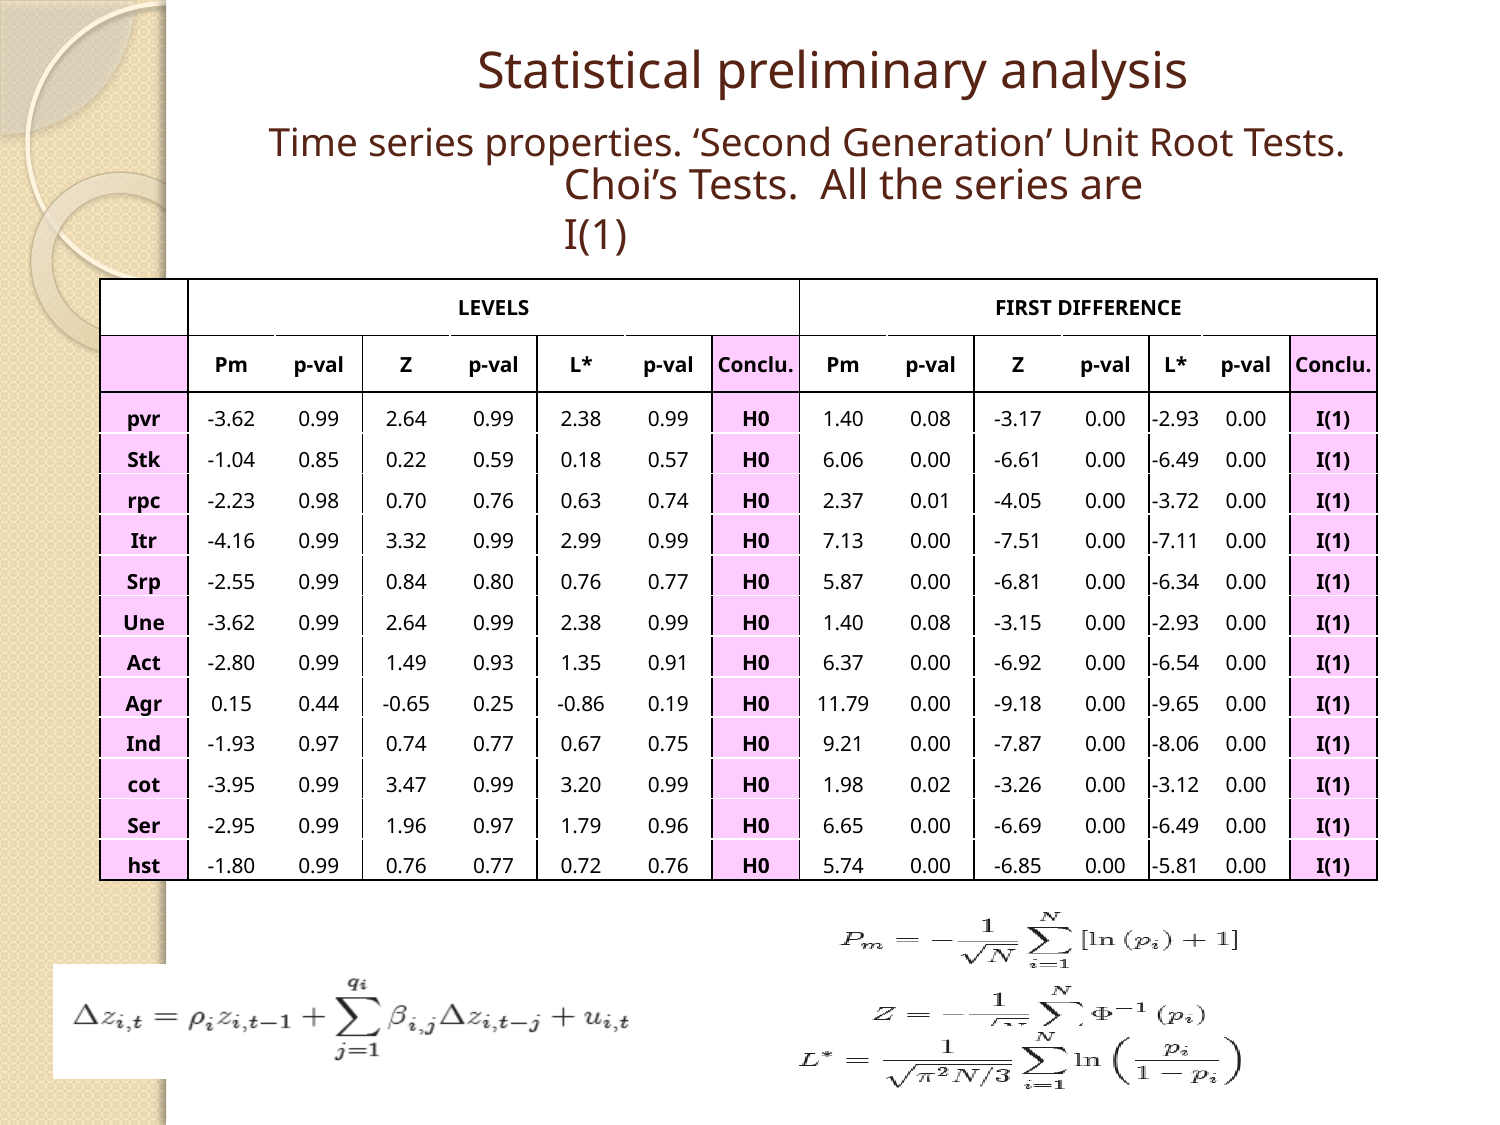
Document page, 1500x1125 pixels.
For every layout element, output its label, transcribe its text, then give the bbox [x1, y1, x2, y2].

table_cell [713, 840, 799, 879]
table_cell 0.00 [1063, 434, 1148, 473]
table_cell -1.93 [189, 718, 274, 757]
table_cell 0.93 [451, 637, 536, 676]
table_cell 0.00 [1203, 393, 1289, 432]
table_cell H0 [713, 799, 799, 838]
table_cell 0.00 [1063, 759, 1148, 798]
table_cell -6.49 [1150, 434, 1201, 473]
table_cell -2.93 [1150, 596, 1201, 635]
table_cell H0 [713, 596, 799, 635]
table_cell I(1) [1291, 515, 1376, 554]
table_cell -2.93 [1150, 393, 1201, 432]
table_cell 7.13 [800, 515, 886, 554]
table_cell I(1) [1291, 759, 1376, 798]
table_cell 0.00 [1063, 515, 1148, 554]
table_cell 0.00 [1063, 596, 1148, 635]
table_cell cot [101, 759, 187, 798]
table_cell 9.21 [800, 718, 886, 757]
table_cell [538, 840, 624, 879]
table_cell 0.63 [538, 474, 624, 513]
table_cell p-val [451, 336, 536, 391]
table_cell -3.72 [1150, 474, 1201, 513]
table_cell 6.06 [800, 434, 886, 473]
table_cell 2.38 [538, 393, 624, 432]
table_cell [101, 336, 187, 391]
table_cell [1063, 799, 1148, 838]
table_cell 0.99 [626, 393, 711, 432]
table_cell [1150, 799, 1201, 838]
table_cell 0.00 [1203, 556, 1289, 595]
table_cell 0.00 [888, 637, 973, 676]
table_cell Conclu. [1291, 336, 1376, 391]
table_header LEVELS [189, 280, 799, 335]
table_cell 2.64 [363, 393, 449, 432]
table_cell I(1) [1291, 393, 1376, 432]
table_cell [800, 799, 886, 838]
table_cell 0.00 [1063, 678, 1148, 716]
table_cell 0.18 [538, 434, 624, 473]
table_cell 2.99 [538, 515, 624, 554]
table_cell 0.91 [626, 637, 711, 676]
table_cell 2.38 [538, 596, 624, 635]
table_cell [1063, 840, 1148, 879]
table_cell 0.00 [1203, 596, 1289, 635]
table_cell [363, 840, 449, 879]
table_cell 0.00 [1203, 678, 1289, 716]
table_cell -3.26 [975, 759, 1061, 798]
table_cell 1.49 [363, 637, 449, 676]
table_cell H0 [713, 637, 799, 676]
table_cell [1291, 840, 1376, 879]
table_cell 0.99 [276, 393, 362, 432]
table_cell 0.00 [1203, 474, 1289, 513]
table_cell Stk [101, 434, 187, 473]
table_cell 0.00 [888, 718, 973, 757]
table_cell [975, 840, 1061, 879]
table_cell 0.57 [626, 434, 711, 473]
table_cell Itr [101, 515, 187, 554]
table_cell 0.25 [451, 678, 536, 716]
table_cell Ind [101, 718, 187, 757]
table_cell 11.79 [800, 678, 886, 716]
table_cell -4.16 [189, 515, 274, 554]
table_cell 0.99 [626, 596, 711, 635]
table_cell H0 [713, 393, 799, 432]
table_cell 1.40 [800, 393, 886, 432]
table_cell 0.99 [276, 799, 362, 838]
table_cell 0.01 [888, 474, 973, 513]
table_cell 0.77 [451, 718, 536, 757]
table_cell 3.47 [363, 759, 449, 798]
table_cell 2.37 [800, 474, 886, 513]
table_cell H0 [713, 556, 799, 595]
table_cell -1.04 [189, 434, 274, 473]
table_cell 0.99 [451, 393, 536, 432]
table_cell -0.65 [363, 678, 449, 716]
table_cell -6.54 [1150, 637, 1201, 676]
table_cell 0.19 [626, 678, 711, 716]
table_cell I(1) [1291, 637, 1376, 676]
table_cell 3.20 [538, 759, 624, 798]
table_cell 0.00 [1063, 556, 1148, 595]
table_cell 0.77 [626, 556, 711, 595]
table_cell p-val [276, 336, 362, 391]
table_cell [888, 840, 973, 879]
table_cell 0.99 [451, 596, 536, 635]
table_cell Pm [800, 336, 886, 391]
table_cell 1.96 [363, 799, 449, 838]
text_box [218, 30, 1449, 244]
table_cell 0.74 [626, 474, 711, 513]
table_cell 0.00 [1063, 637, 1148, 676]
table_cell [101, 840, 187, 879]
table_cell pvr [101, 393, 187, 432]
table_cell 0.15 [189, 678, 274, 716]
table_cell Ser [101, 799, 187, 838]
table_cell 0.67 [538, 718, 624, 757]
table_cell Pm [189, 336, 274, 391]
table_cell I(1) [1291, 718, 1376, 757]
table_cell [451, 840, 536, 879]
table_cell -3.62 [189, 596, 274, 635]
table_cell -6.34 [1150, 556, 1201, 595]
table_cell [1203, 799, 1289, 838]
table_cell 0.00 [1203, 515, 1289, 554]
table_cell 0.08 [888, 596, 973, 635]
table_cell -7.11 [1150, 515, 1201, 554]
table_cell I(1) [1291, 434, 1376, 473]
table_cell -7.51 [975, 515, 1061, 554]
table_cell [888, 799, 973, 838]
table_cell 1.79 [538, 799, 624, 838]
table_cell p-val [626, 336, 711, 391]
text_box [789, 904, 1270, 1101]
table_cell H0 [713, 759, 799, 798]
table_cell -6.92 [975, 637, 1061, 676]
table_cell p-val [1203, 336, 1289, 391]
table_cell -8.06 [1150, 718, 1201, 757]
table_cell -3.95 [189, 759, 274, 798]
table_cell 0.76 [451, 474, 536, 513]
table_cell H0 [713, 474, 799, 513]
table_cell 0.44 [276, 678, 362, 716]
table_cell 0.00 [1203, 759, 1289, 798]
table_cell 0.22 [363, 434, 449, 473]
table_cell H0 [713, 718, 799, 757]
table_cell Act [101, 637, 187, 676]
table_cell 0.08 [888, 393, 973, 432]
table_cell Srp [101, 556, 187, 595]
table_cell 0.00 [1063, 393, 1148, 432]
picture [52, 963, 663, 1079]
table_cell -2.80 [189, 637, 274, 676]
table_cell 2.64 [363, 596, 449, 635]
table_cell Agr [101, 678, 187, 716]
table_cell 0.00 [1203, 637, 1289, 676]
table_cell 0.99 [451, 515, 536, 554]
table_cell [800, 840, 886, 879]
table_cell -6.61 [975, 434, 1061, 473]
table_cell -7.87 [975, 718, 1061, 757]
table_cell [626, 840, 711, 879]
table_cell 0.00 [1203, 718, 1289, 757]
table_cell 0.74 [363, 718, 449, 757]
table_cell rpc [101, 474, 187, 513]
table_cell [1150, 840, 1201, 879]
table_header [101, 280, 187, 335]
table_cell -2.55 [189, 556, 274, 595]
table_cell L* [1150, 336, 1201, 391]
table_cell -0.86 [538, 678, 624, 716]
table_cell 1.35 [538, 637, 624, 676]
table_cell p-val [888, 336, 973, 391]
table_cell I(1) [1291, 474, 1376, 513]
table_cell 0.99 [276, 556, 362, 595]
table_cell 0.99 [276, 596, 362, 635]
table_cell -2.23 [189, 474, 274, 513]
table_cell 0.00 [1063, 718, 1148, 757]
table_cell -9.18 [975, 678, 1061, 716]
table_cell Z [363, 336, 449, 391]
table_cell 0.76 [538, 556, 624, 595]
table_cell Z [975, 336, 1061, 391]
table_cell -3.62 [189, 393, 274, 432]
table_cell -4.05 [975, 474, 1061, 513]
table_cell 0.97 [276, 718, 362, 757]
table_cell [189, 840, 274, 879]
table_cell I(1) [1291, 556, 1376, 595]
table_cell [276, 840, 362, 879]
table_cell 0.99 [276, 637, 362, 676]
table_cell 0.99 [626, 759, 711, 798]
table_cell 0.70 [363, 474, 449, 513]
table_cell 0.99 [626, 515, 711, 554]
table_cell 0.00 [1063, 474, 1148, 513]
table_cell 0.00 [888, 556, 973, 595]
table_cell L* [538, 336, 624, 391]
table_cell 0.85 [276, 434, 362, 473]
table_cell 3.32 [363, 515, 449, 554]
table_cell -3.17 [975, 393, 1061, 432]
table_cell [1291, 799, 1376, 838]
table_cell -9.65 [1150, 678, 1201, 716]
table_cell p-val [1063, 336, 1148, 391]
table_cell I(1) [1291, 596, 1376, 635]
table_cell 0.99 [276, 515, 362, 554]
table_cell H0 [713, 678, 799, 716]
table_cell 0.99 [276, 759, 362, 798]
table_header FIRST DIFFERENCE [800, 280, 1376, 335]
table_cell 0.00 [888, 434, 973, 473]
table_cell 0.59 [451, 434, 536, 473]
table_cell 0.80 [451, 556, 536, 595]
table_cell 0.99 [451, 759, 536, 798]
table_cell 0.84 [363, 556, 449, 595]
table_cell 1.98 [800, 759, 886, 798]
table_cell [975, 799, 1061, 838]
table_cell I(1) [1291, 678, 1376, 716]
table_cell 1.40 [800, 596, 886, 635]
table_cell 0.75 [626, 718, 711, 757]
table_cell Conclu. [713, 336, 799, 391]
table_cell 5.87 [800, 556, 886, 595]
table_cell -3.12 [1150, 759, 1201, 798]
table_cell -6.81 [975, 556, 1061, 595]
table_cell Une [101, 596, 187, 635]
table_cell -2.95 [189, 799, 274, 838]
table_cell H0 [713, 434, 799, 473]
table_cell 0.96 [626, 799, 711, 838]
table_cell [1203, 840, 1289, 879]
table_cell H0 [713, 515, 799, 554]
table_cell 6.37 [800, 637, 886, 676]
table_cell 0.02 [888, 759, 973, 798]
table_cell -3.15 [975, 596, 1061, 635]
table_cell 0.98 [276, 474, 362, 513]
table_cell 0.00 [888, 515, 973, 554]
table_cell 0.00 [1203, 434, 1289, 473]
table_cell 0.00 [888, 678, 973, 716]
table_cell 0.97 [451, 799, 536, 838]
